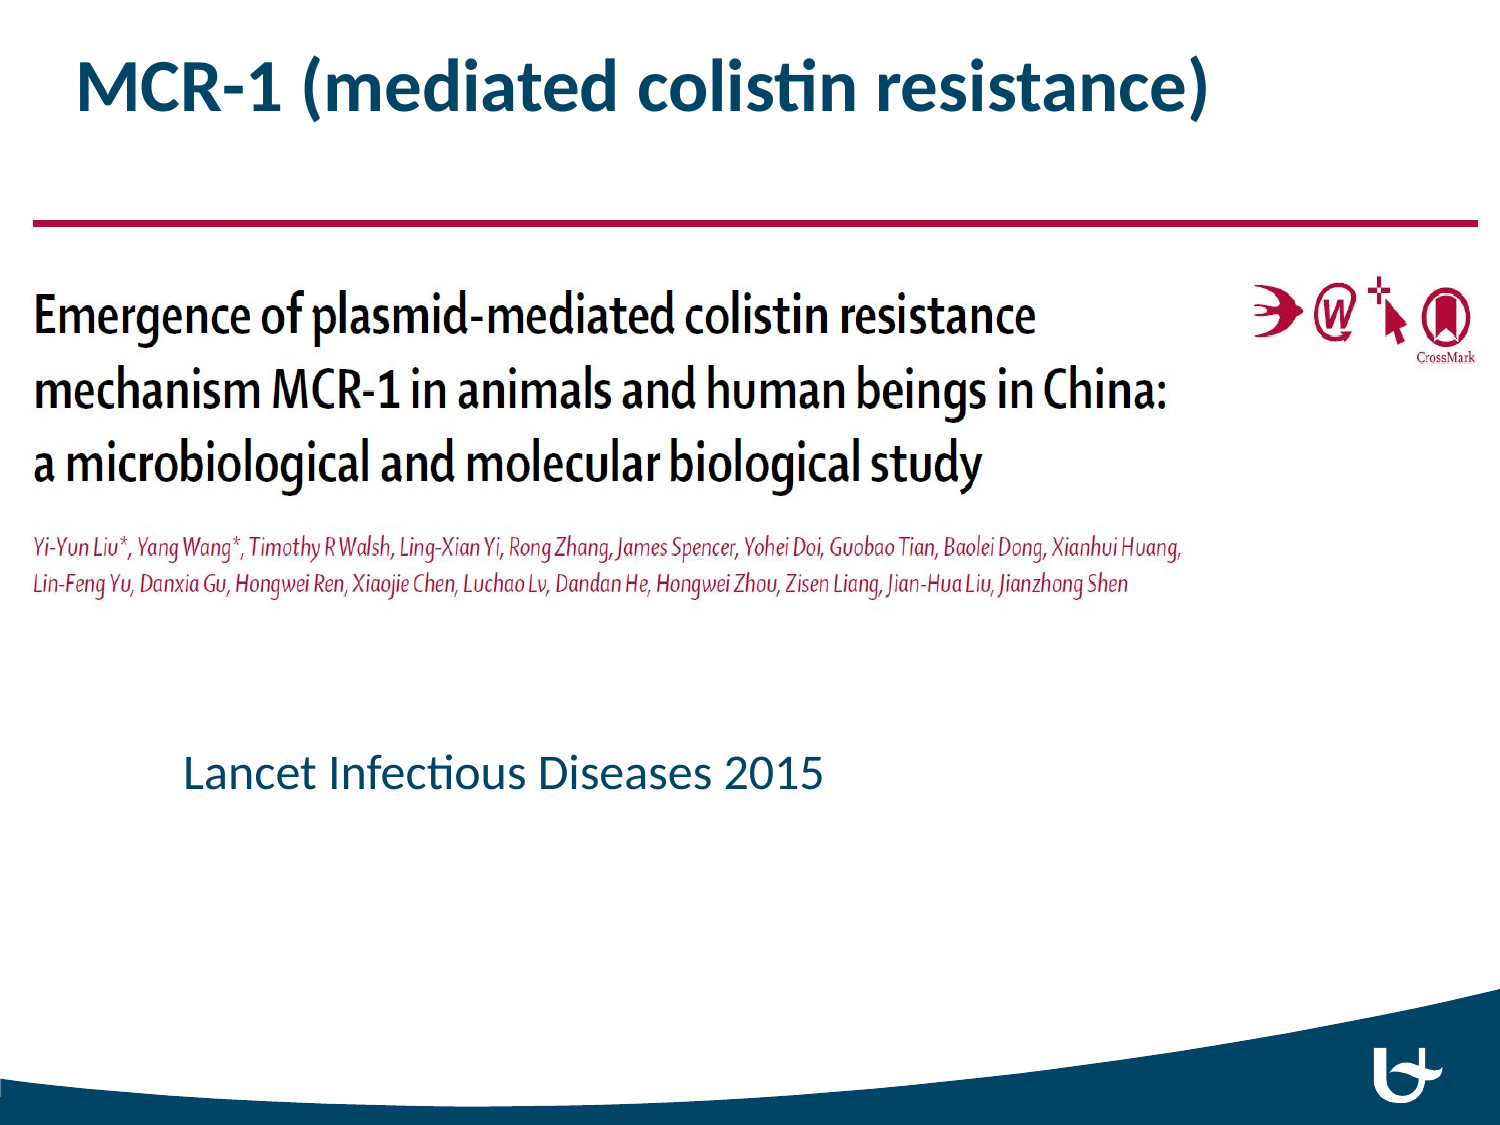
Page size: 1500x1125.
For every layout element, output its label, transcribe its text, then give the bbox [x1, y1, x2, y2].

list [12, 199, 1488, 638]
title MCR-1 (mediated colistin resistance) [75, 0, 1425, 175]
text_box Lancet Infectious Diseases 2015 [183, 692, 1500, 846]
